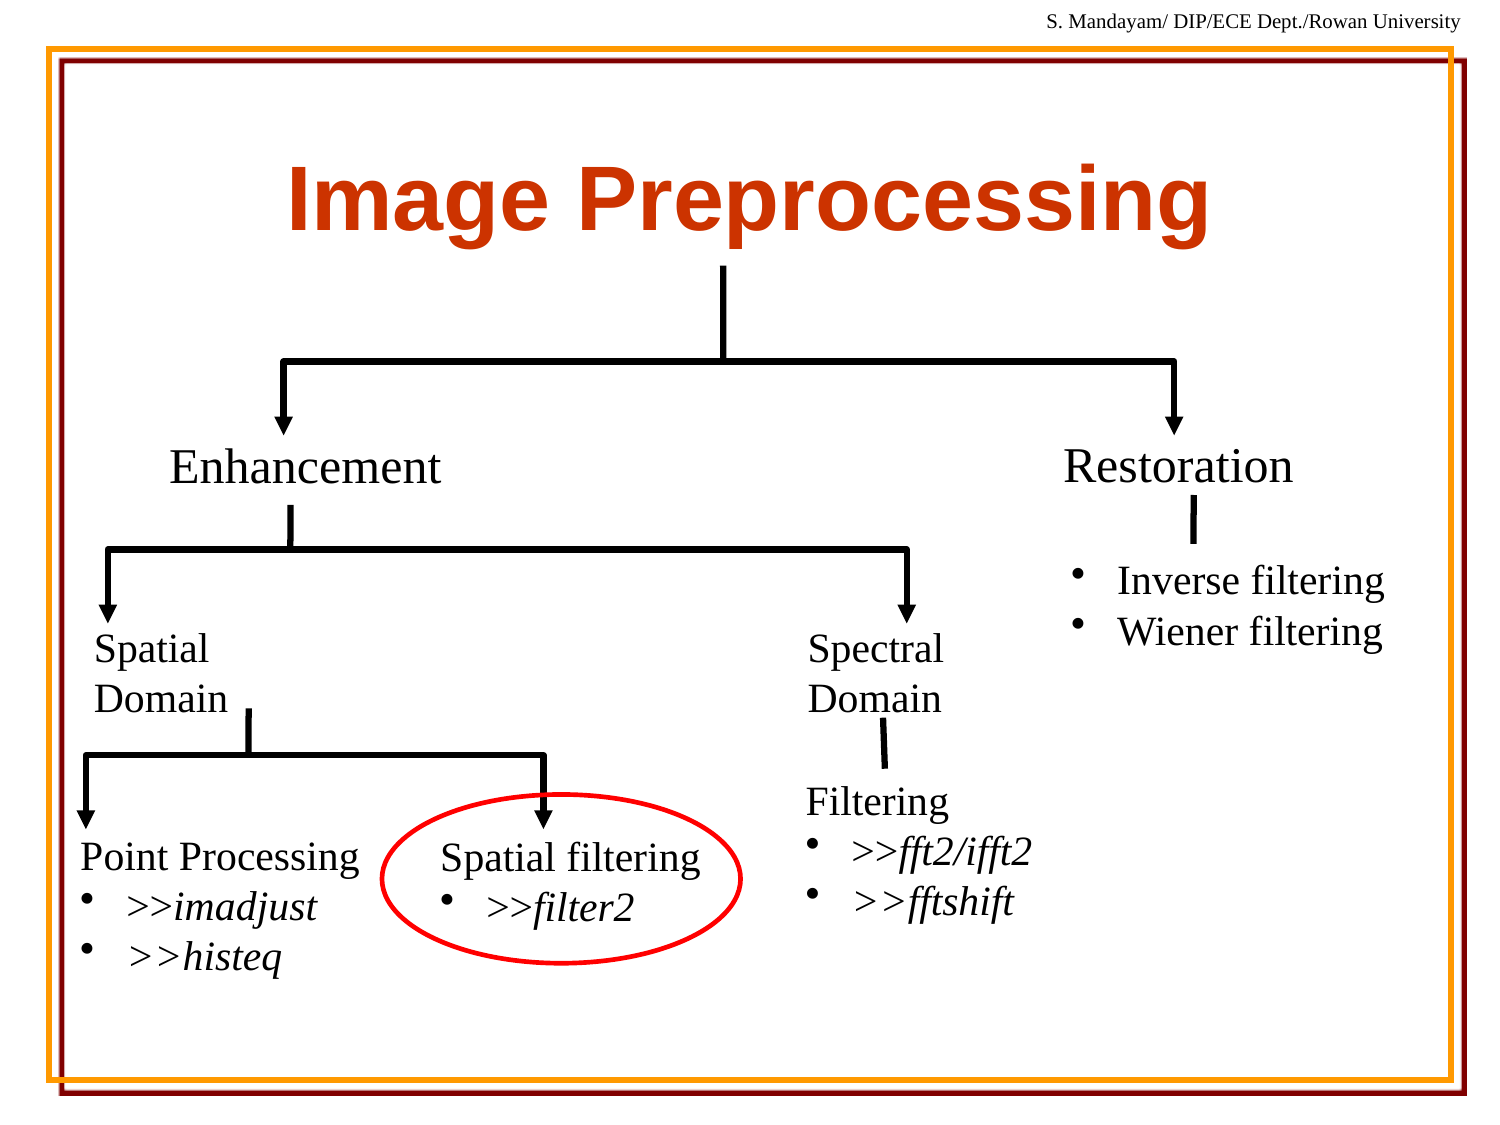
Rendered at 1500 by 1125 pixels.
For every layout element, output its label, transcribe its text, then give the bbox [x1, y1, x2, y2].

title Image Preprocessing [112, 99, 1388, 288]
text_box Spatial Domain [78, 613, 244, 728]
text_box [381, 794, 741, 964]
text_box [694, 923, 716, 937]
text_box Restoration [1048, 424, 1309, 500]
text_box Filtering >>fft2/ifft2 >>fftshift [790, 766, 1048, 932]
text_box Spectral Domain [792, 612, 959, 728]
text_box Point Processing >>imadjust >>histeq [65, 821, 375, 987]
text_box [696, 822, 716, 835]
text_box [277, 361, 1181, 435]
text_box Inverse filtering Wiener filtering [1056, 546, 1400, 661]
text_box [101, 549, 913, 623]
text_box Enhancement [154, 426, 457, 501]
text_box [79, 755, 544, 829]
